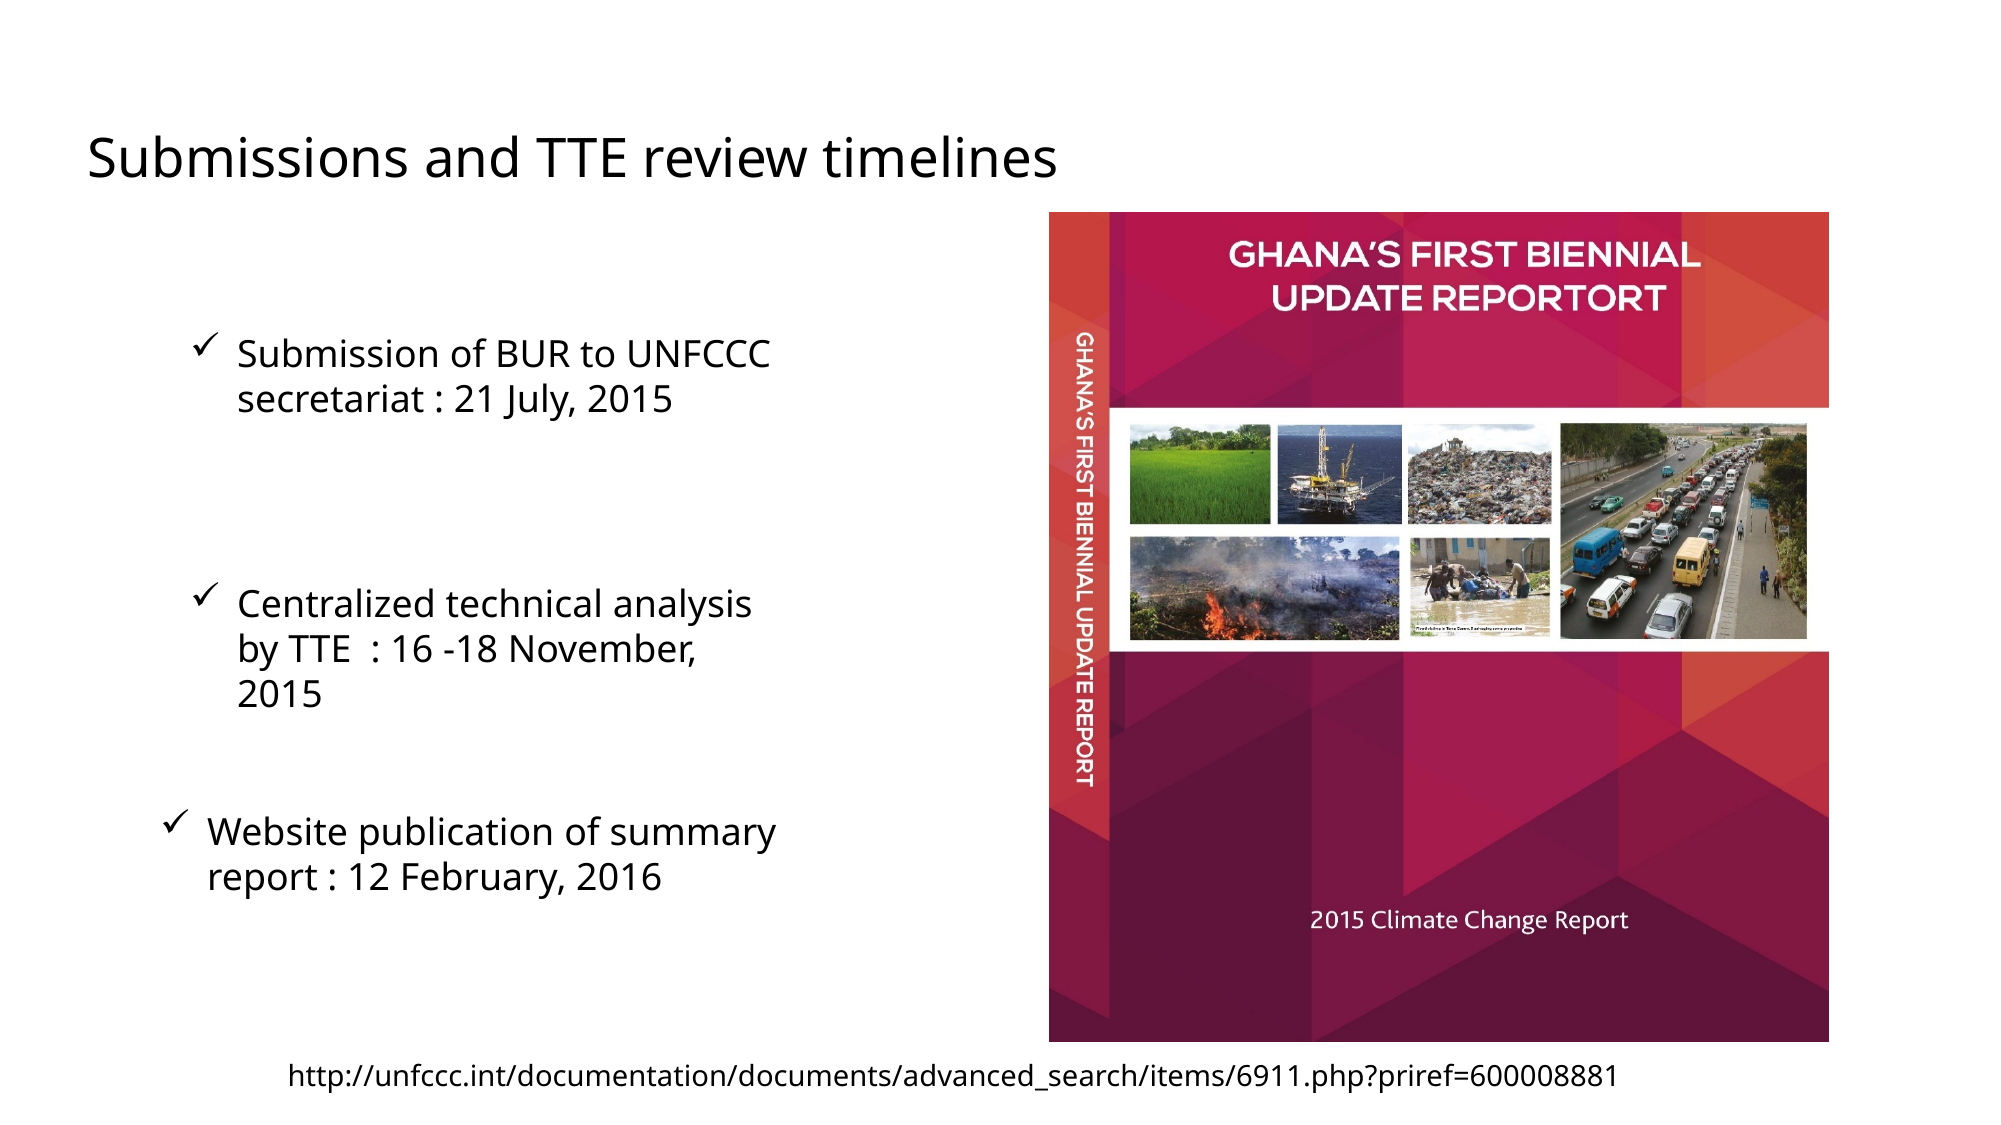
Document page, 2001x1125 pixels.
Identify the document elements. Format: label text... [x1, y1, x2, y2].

text_box Submission of BUR to UNFCCC secretariat : 21 July, 2015 [175, 322, 854, 428]
text_box Website publication of summary report : 12 February, 2016 [145, 800, 806, 905]
title Submissions and TTE review timelines [72, 106, 1398, 213]
text_box http://unfccc.int/documentation/documents/advanced_search/items/6911.php?priref=600008881 [273, 1049, 1776, 1100]
text_box Centralized technical analysis by TTE : 16 -18 November, 2015 [175, 572, 806, 723]
picture [1048, 212, 1829, 1042]
